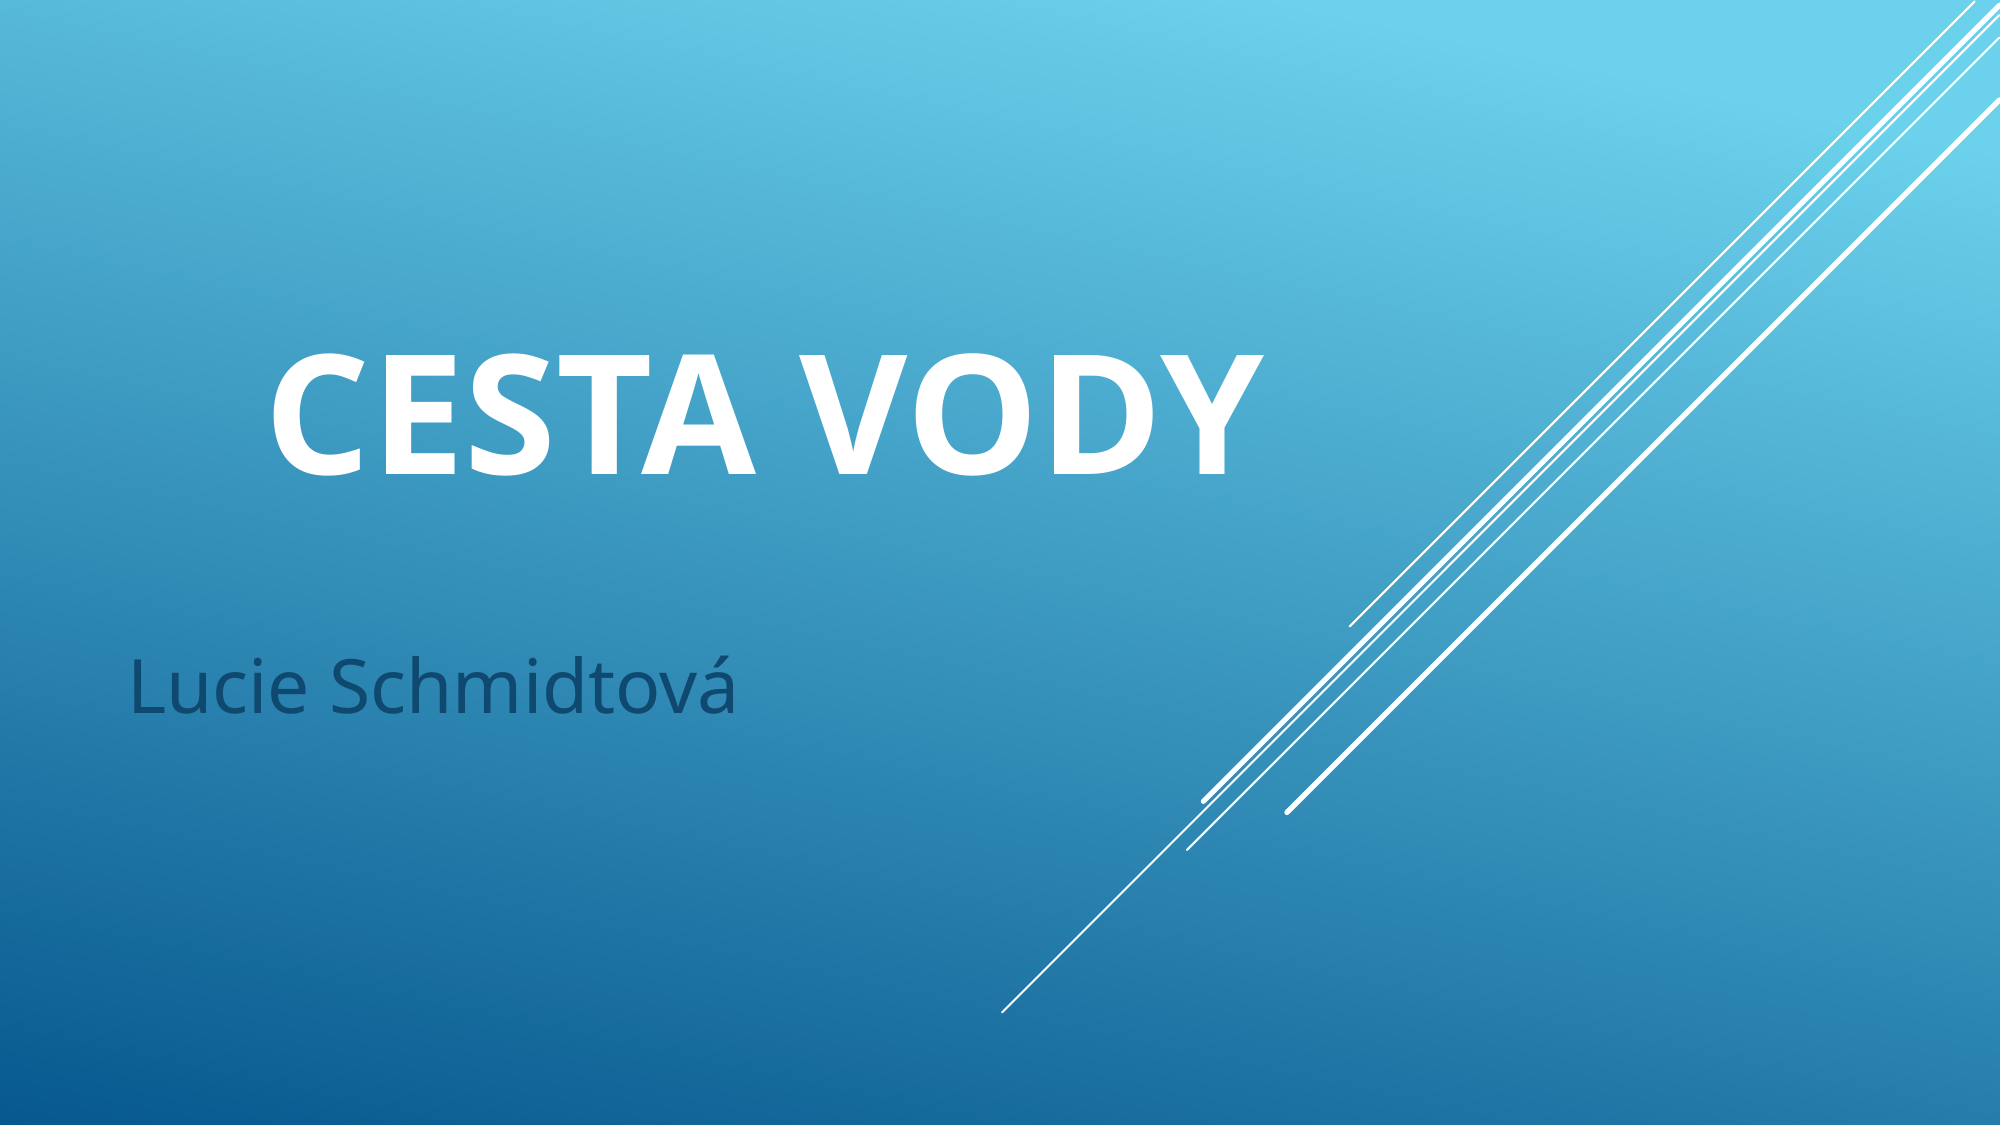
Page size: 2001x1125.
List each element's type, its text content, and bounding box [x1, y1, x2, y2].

subtitle Lucie Schmidtová [112, 630, 1163, 950]
title Cesta vody [249, 123, 1750, 515]
